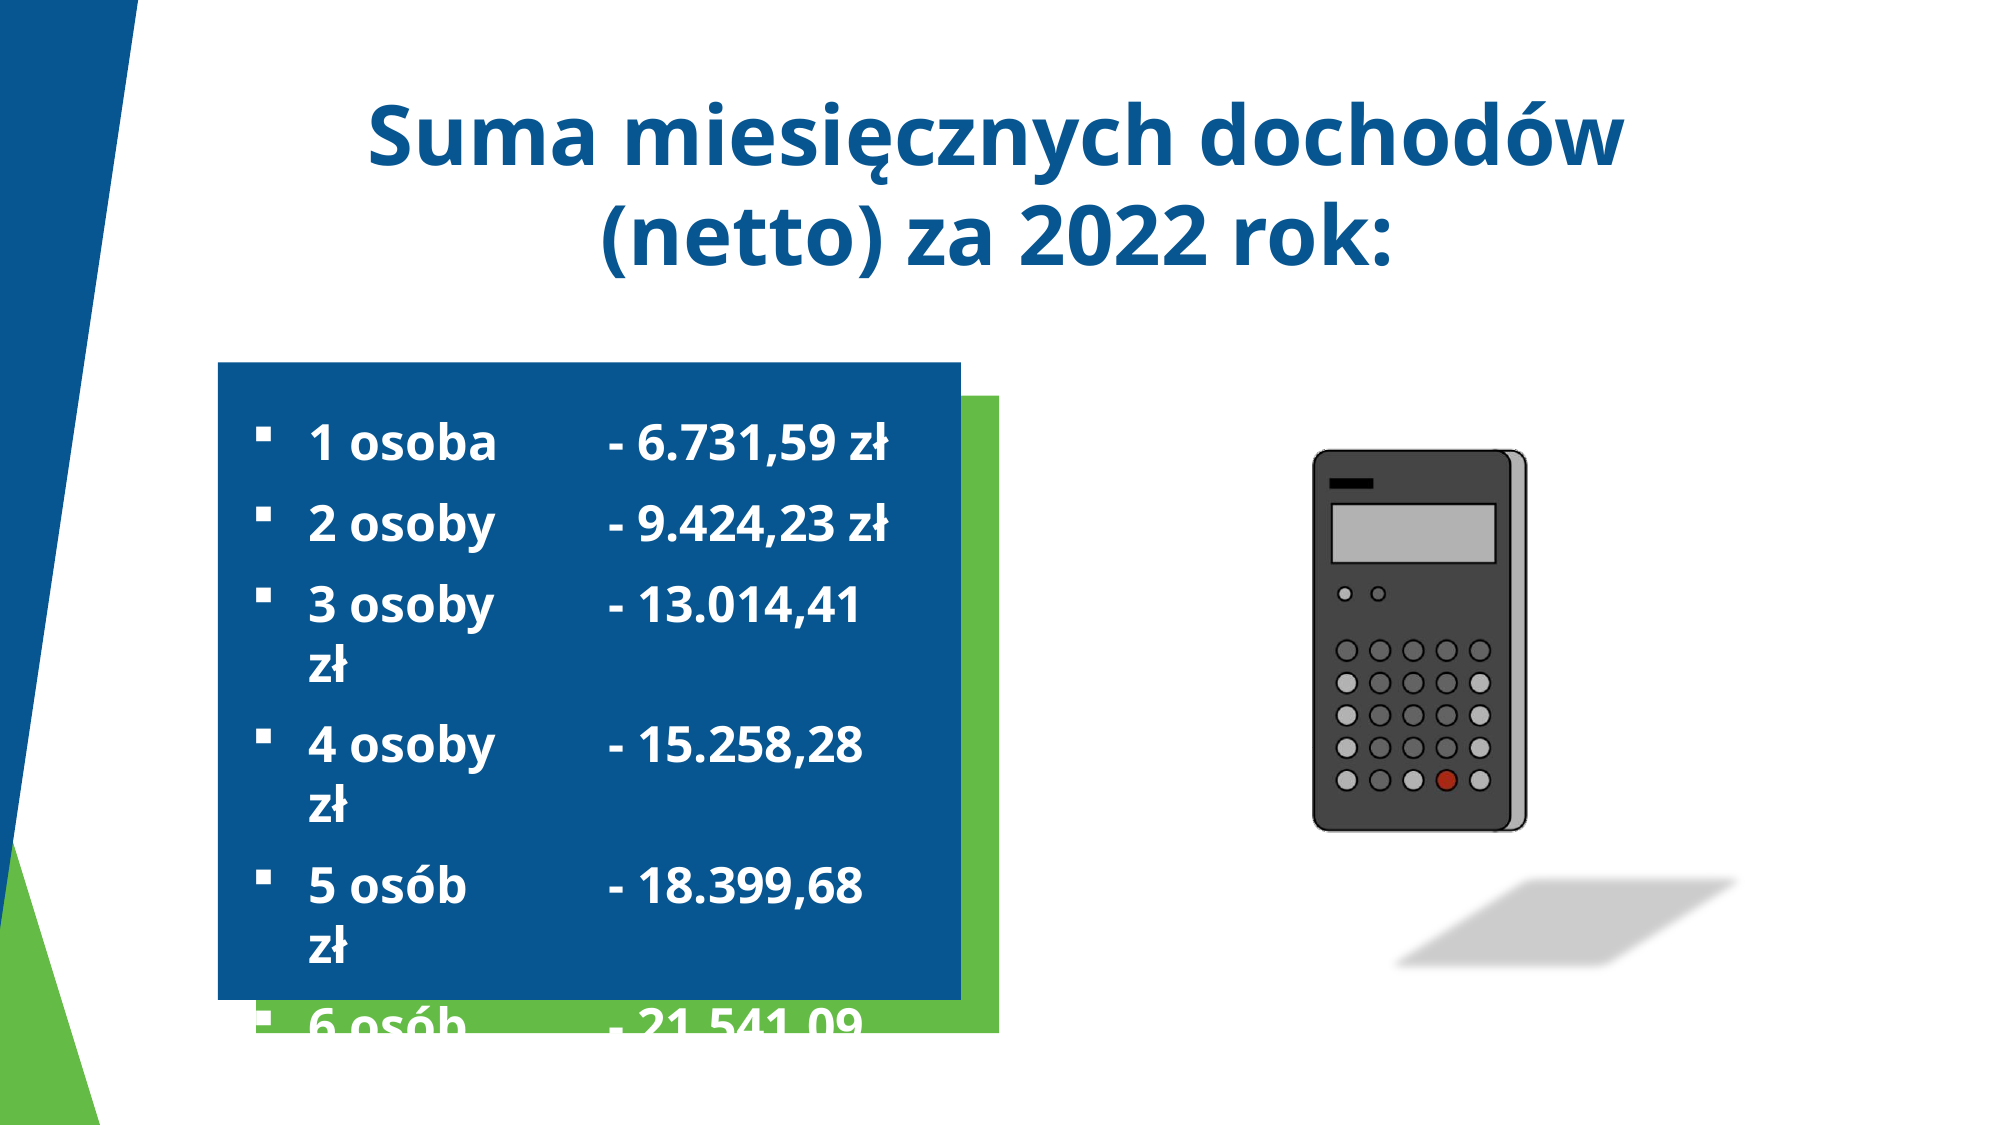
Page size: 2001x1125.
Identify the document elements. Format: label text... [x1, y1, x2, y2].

text_box [0, 0, 139, 930]
text_box 1 osoba - 6.731,59 zł 2 osoby - 9.424,23 zł 3 osoby - 13.014,41 zł 4 osoby - 15.258,28 zł 5 osób - 18.399,68 zł 6 osób - 21.541,09 zł 7 osób - 24.682,50 zł [249, 387, 913, 1125]
text_box [216, 360, 963, 1002]
title Suma miesięcznych dochodów (netto) za 2022 rok: [289, 80, 1703, 283]
text_box [0, 838, 102, 1125]
text_box [913, 394, 1001, 1035]
text_box [1037, 253, 2000, 1023]
